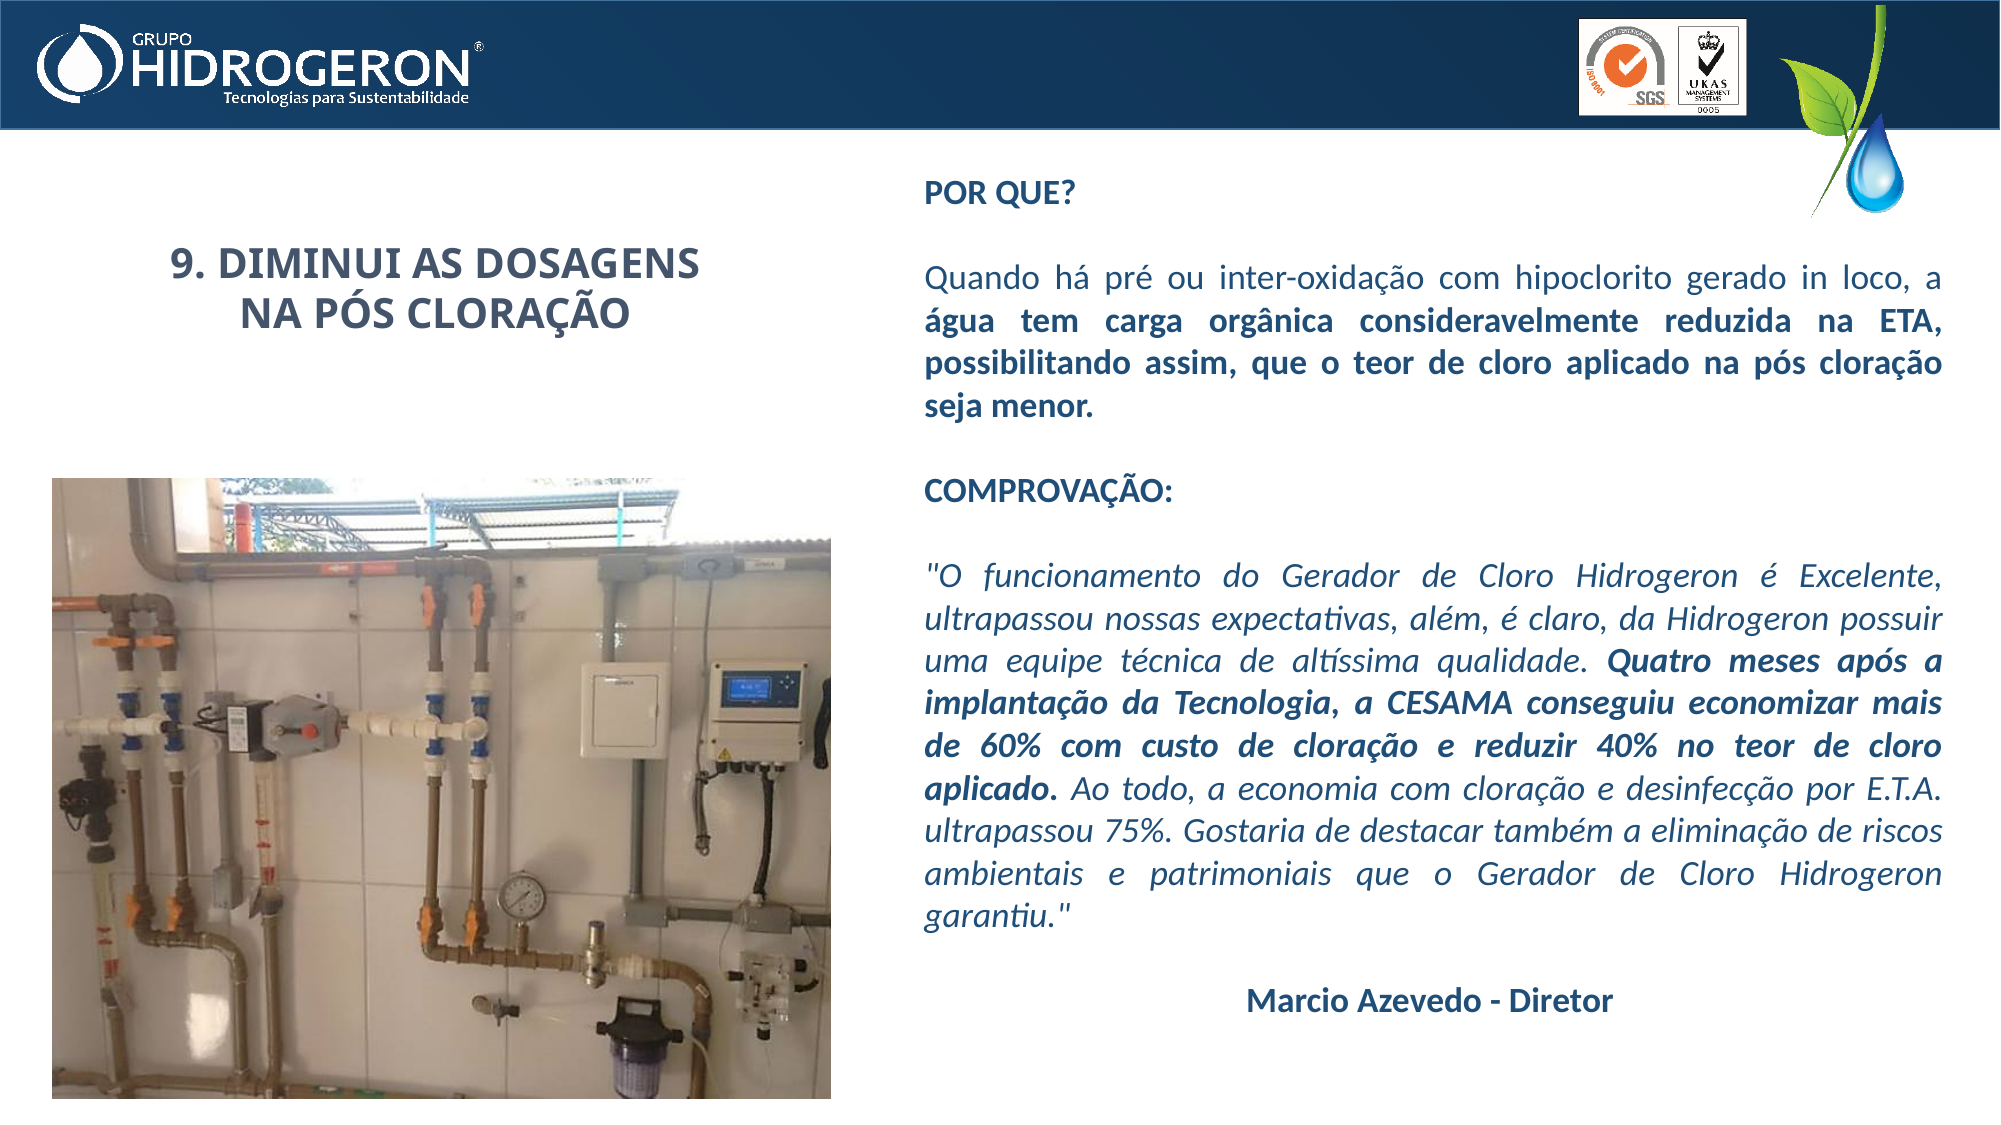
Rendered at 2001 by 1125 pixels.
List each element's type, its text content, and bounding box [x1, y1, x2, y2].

picture [1578, 18, 1747, 116]
text_box [0, 0, 2000, 130]
picture [52, 478, 831, 1099]
picture [29, 13, 492, 114]
picture [1769, 2, 1917, 229]
text_box 9. DIMINUI AS DOSAGENS NA PÓS CLORAÇÃO [40, 228, 831, 390]
text_box POR QUE? Quando há pré ou inter-oxidação com hipoclorito gerado in loco, a água tem carga orgânica consideravelmente reduzida na ETA, possibilitando assim, que o teor de cloro aplicado na pós cloração seja menor. COMPROVAÇÃO: "O funcionamento do Gerador de Cloro Hidrogeron é Excelente, ultrapassou nossas expectativas, além, é claro, da Hidrogeron possuir uma equipe técnica de altíssima qualidade. Quatro meses após a implantação da Tecnologia, a CESAMA conseguiu economizar mais de 60% com custo de cloração e reduzir 40% no teor de cloro aplicado. Ao todo, a economia com cloração e desinfecção por E.T.A. ultrapassou 75%. Gostaria de destacar também a eliminação de riscos ambientais e patrimoniais que o Gerador de Cloro Hidrogeron garantiu." Marcio Azevedo - Diretor [909, 161, 1959, 1028]
